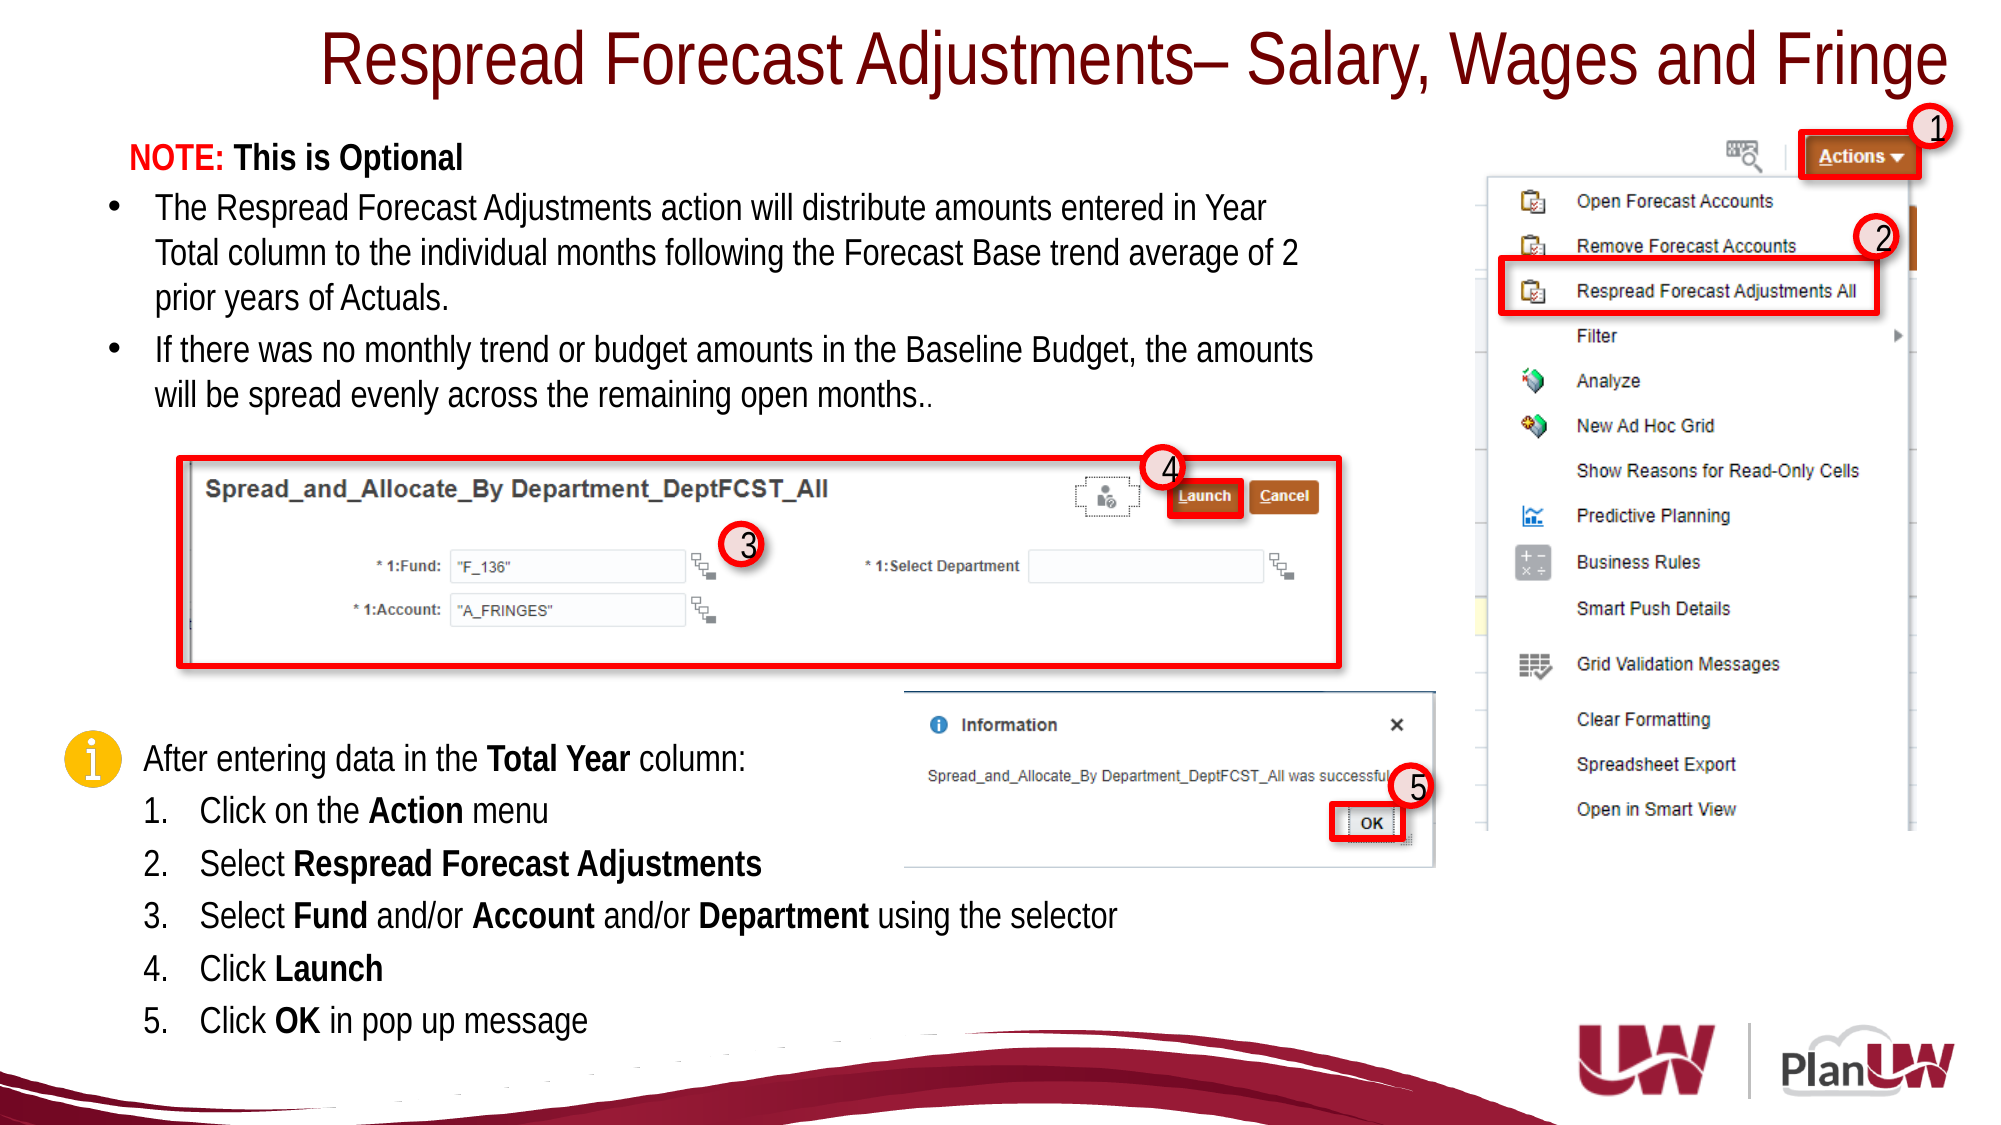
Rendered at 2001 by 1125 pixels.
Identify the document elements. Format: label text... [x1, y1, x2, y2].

picture [903, 690, 1436, 868]
text_box Respread Forecast Adjustments– Salary, Wages and Fringe [262, 9, 1967, 100]
picture [1768, 1010, 1961, 1103]
text_box The Respread Forecast Adjustments action will distribute amounts entered in Year Total column to the individual months following the Forecast Base trend average of 2 prior years of Actuals. If there was no monthly trend or budget amounts in the Baseline Budget, the amounts will be spread evenly across the remaining open months.. [93, 175, 1339, 423]
text_box NOTE: This is Optional [114, 125, 1115, 185]
text_box 4 [1145, 445, 1180, 453]
text_box [177, 456, 186, 668]
picture [57, 722, 129, 795]
picture [1475, 130, 1917, 831]
text_box After entering data in the Total Year column: Click on the Action menu Select Respread Forecast Adjustments Select Fund and/or Account and/or Department using the selector Click Launch Click OK in pop up message [128, 726, 1339, 1049]
picture [0, 988, 1723, 1125]
text_box 1 [1907, 103, 1953, 149]
picture [189, 454, 1339, 667]
